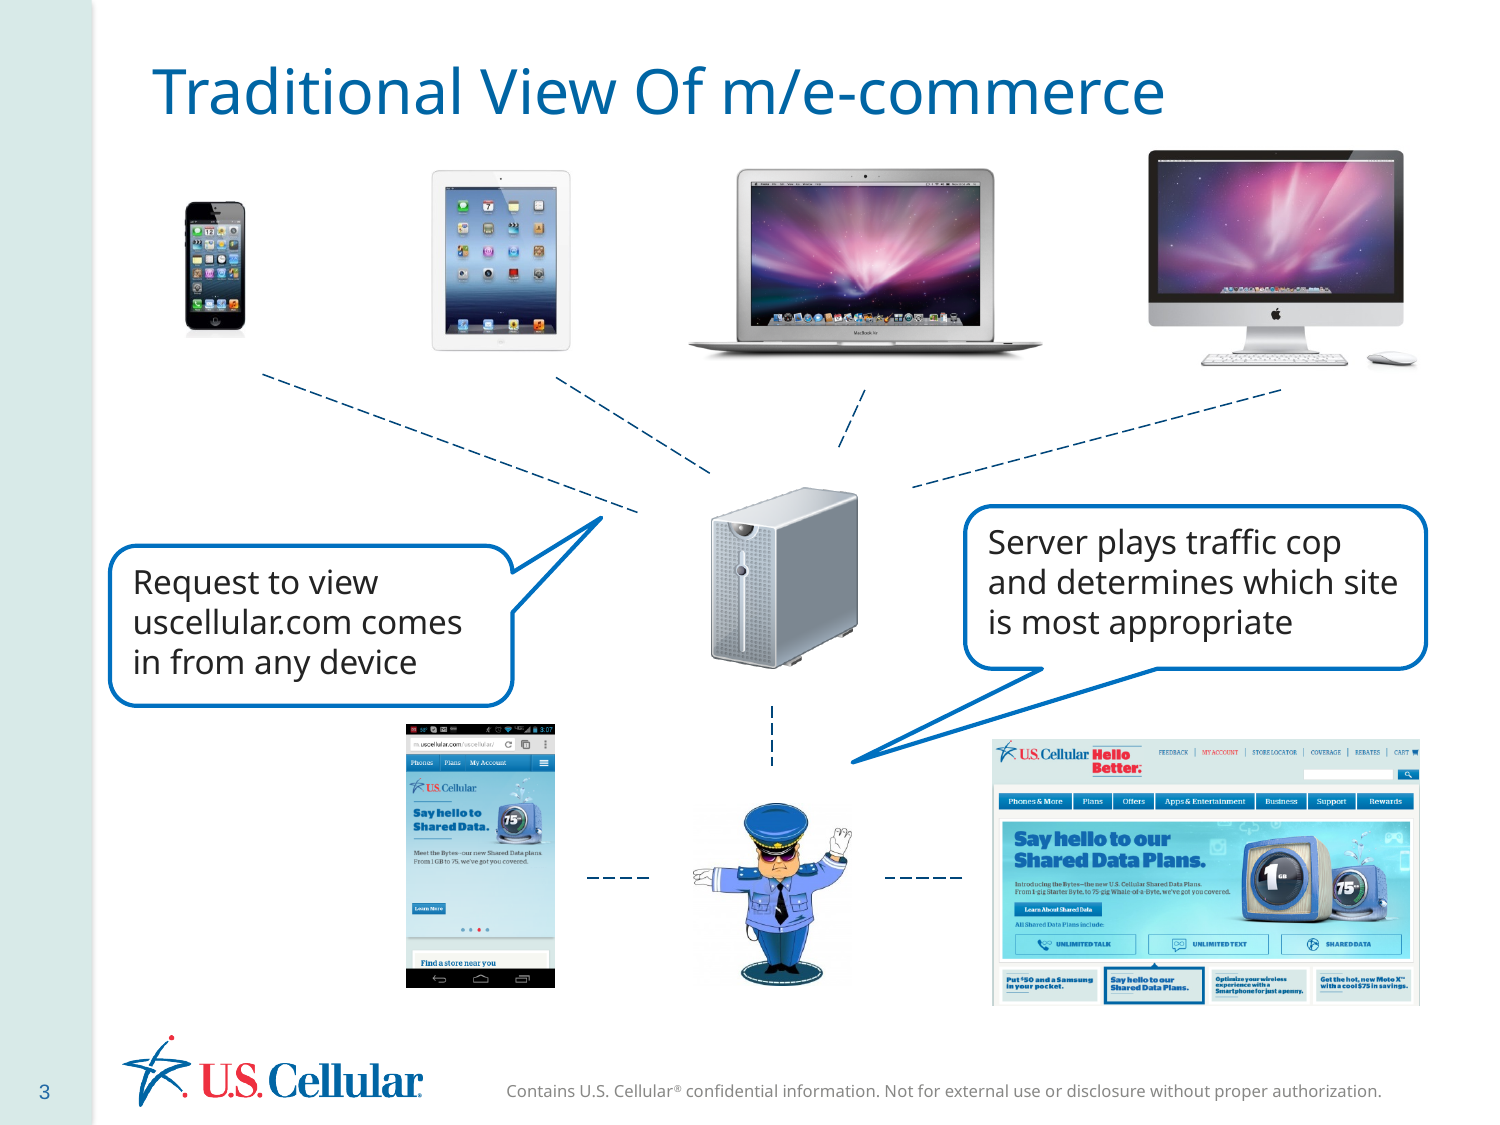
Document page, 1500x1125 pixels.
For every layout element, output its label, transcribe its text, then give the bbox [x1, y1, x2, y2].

picture [406, 724, 555, 988]
picture [1135, 145, 1427, 375]
text_box Server plays traffic cop and determines which site is most appropriate [850, 504, 1429, 765]
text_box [837, 389, 866, 451]
text_box Traditional View Of m/e-commerce [137, 45, 1463, 137]
picture [692, 802, 852, 987]
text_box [555, 377, 713, 476]
picture [122, 1035, 423, 1107]
picture [182, 201, 247, 338]
text_box Request to view uscellular.com comes in from any device [107, 521, 602, 708]
picture [992, 738, 1421, 1006]
picture [696, 487, 879, 669]
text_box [912, 389, 1282, 488]
picture [427, 167, 573, 353]
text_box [262, 374, 638, 513]
picture [687, 166, 1043, 361]
